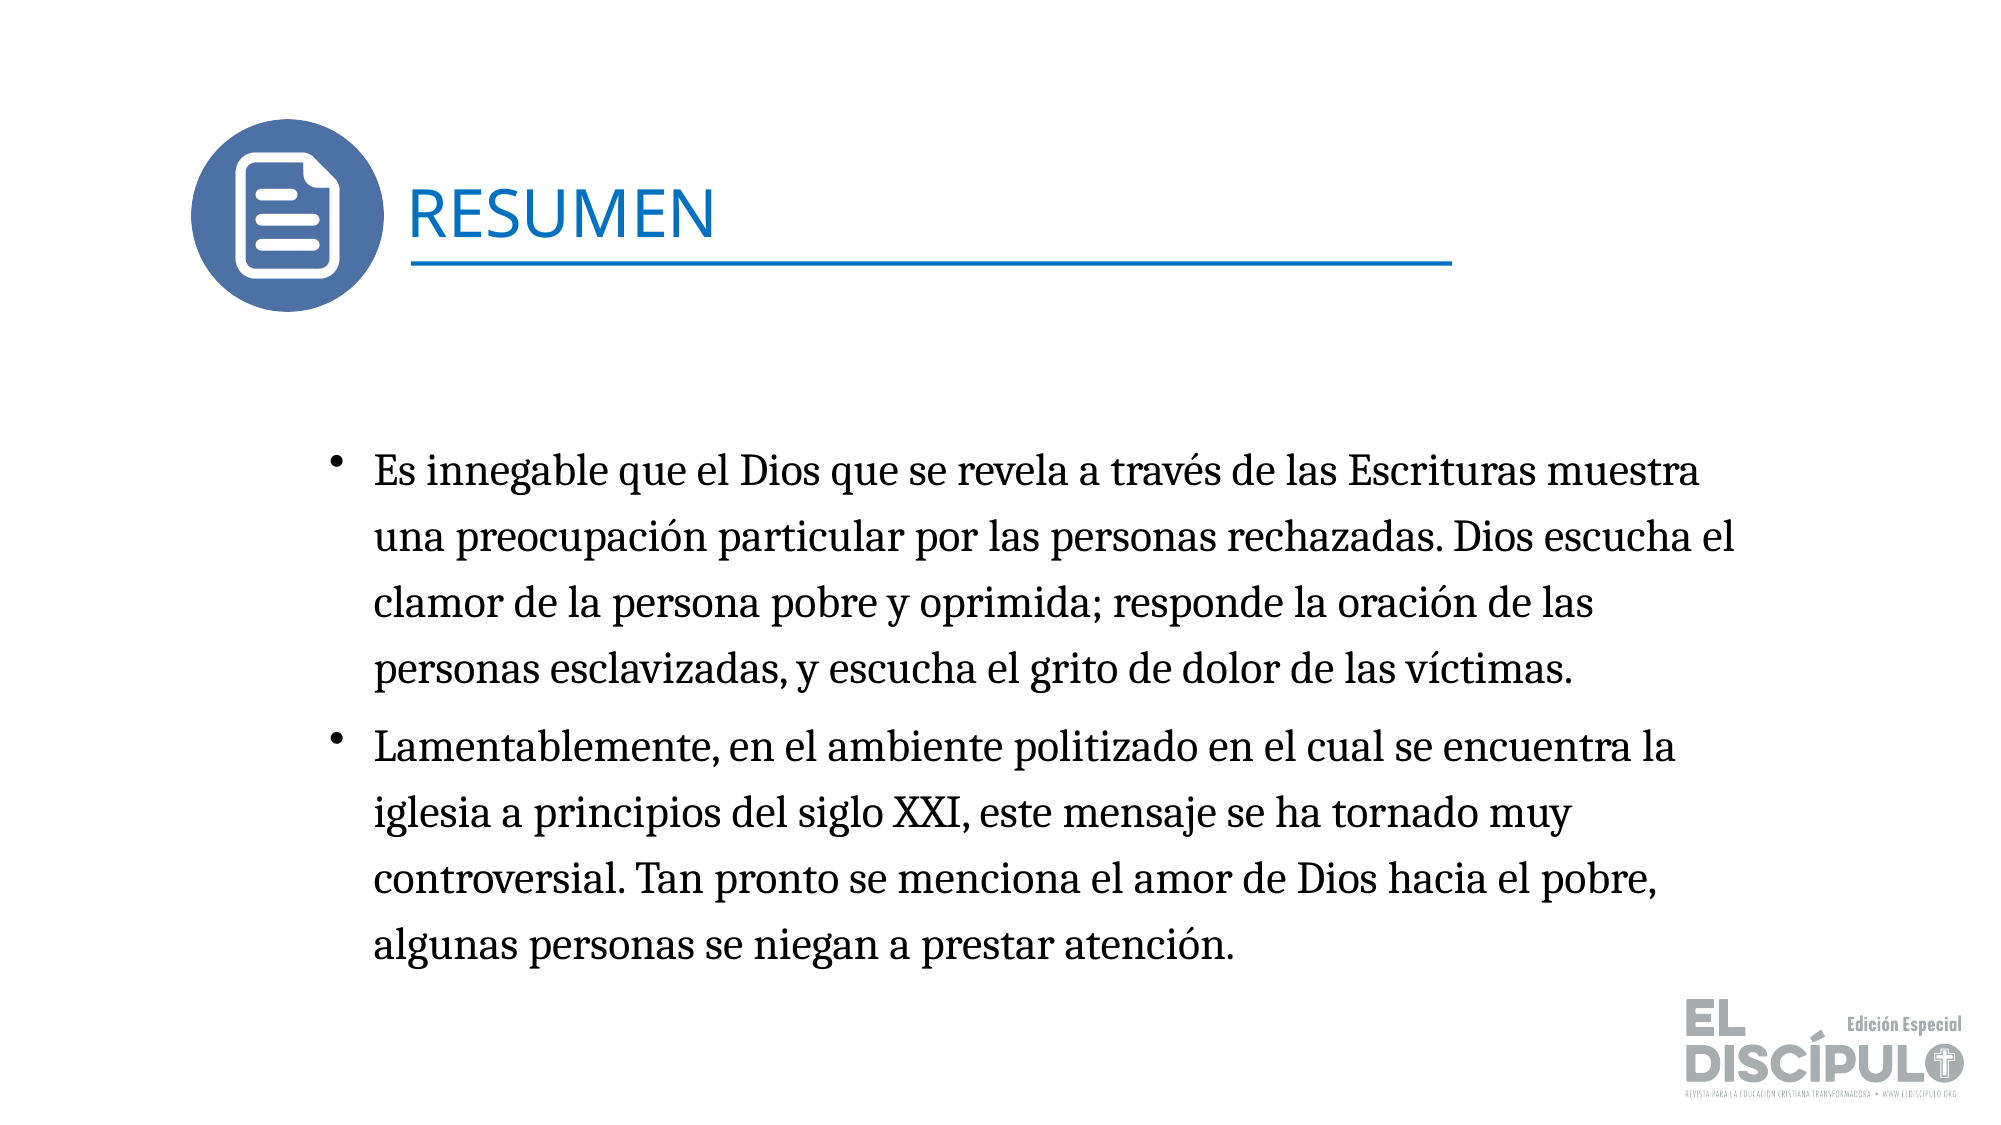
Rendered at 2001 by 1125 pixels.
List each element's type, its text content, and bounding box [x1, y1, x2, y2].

picture [1685, 999, 1965, 1100]
title RESUMEN [398, 166, 905, 264]
picture [191, 119, 384, 312]
text_box Es innegable que el Dios que se revela a través de las Escrituras muestra una preocupación particular por las personas rechazadas. Dios escucha el clamor de la persona pobre y oprimida; responde la oración de las personas esclavizadas, y escucha el grito de dolor de las víctimas. Lamentablemente, en el ambiente politizado en el cual se encuentra la iglesia a principios del siglo XXI, este mensaje se ha tornado muy controversial. Tan pronto se menciona el amor de Dios hacia el pobre, algunas personas se niegan a prestar atención. [320, 420, 1746, 977]
